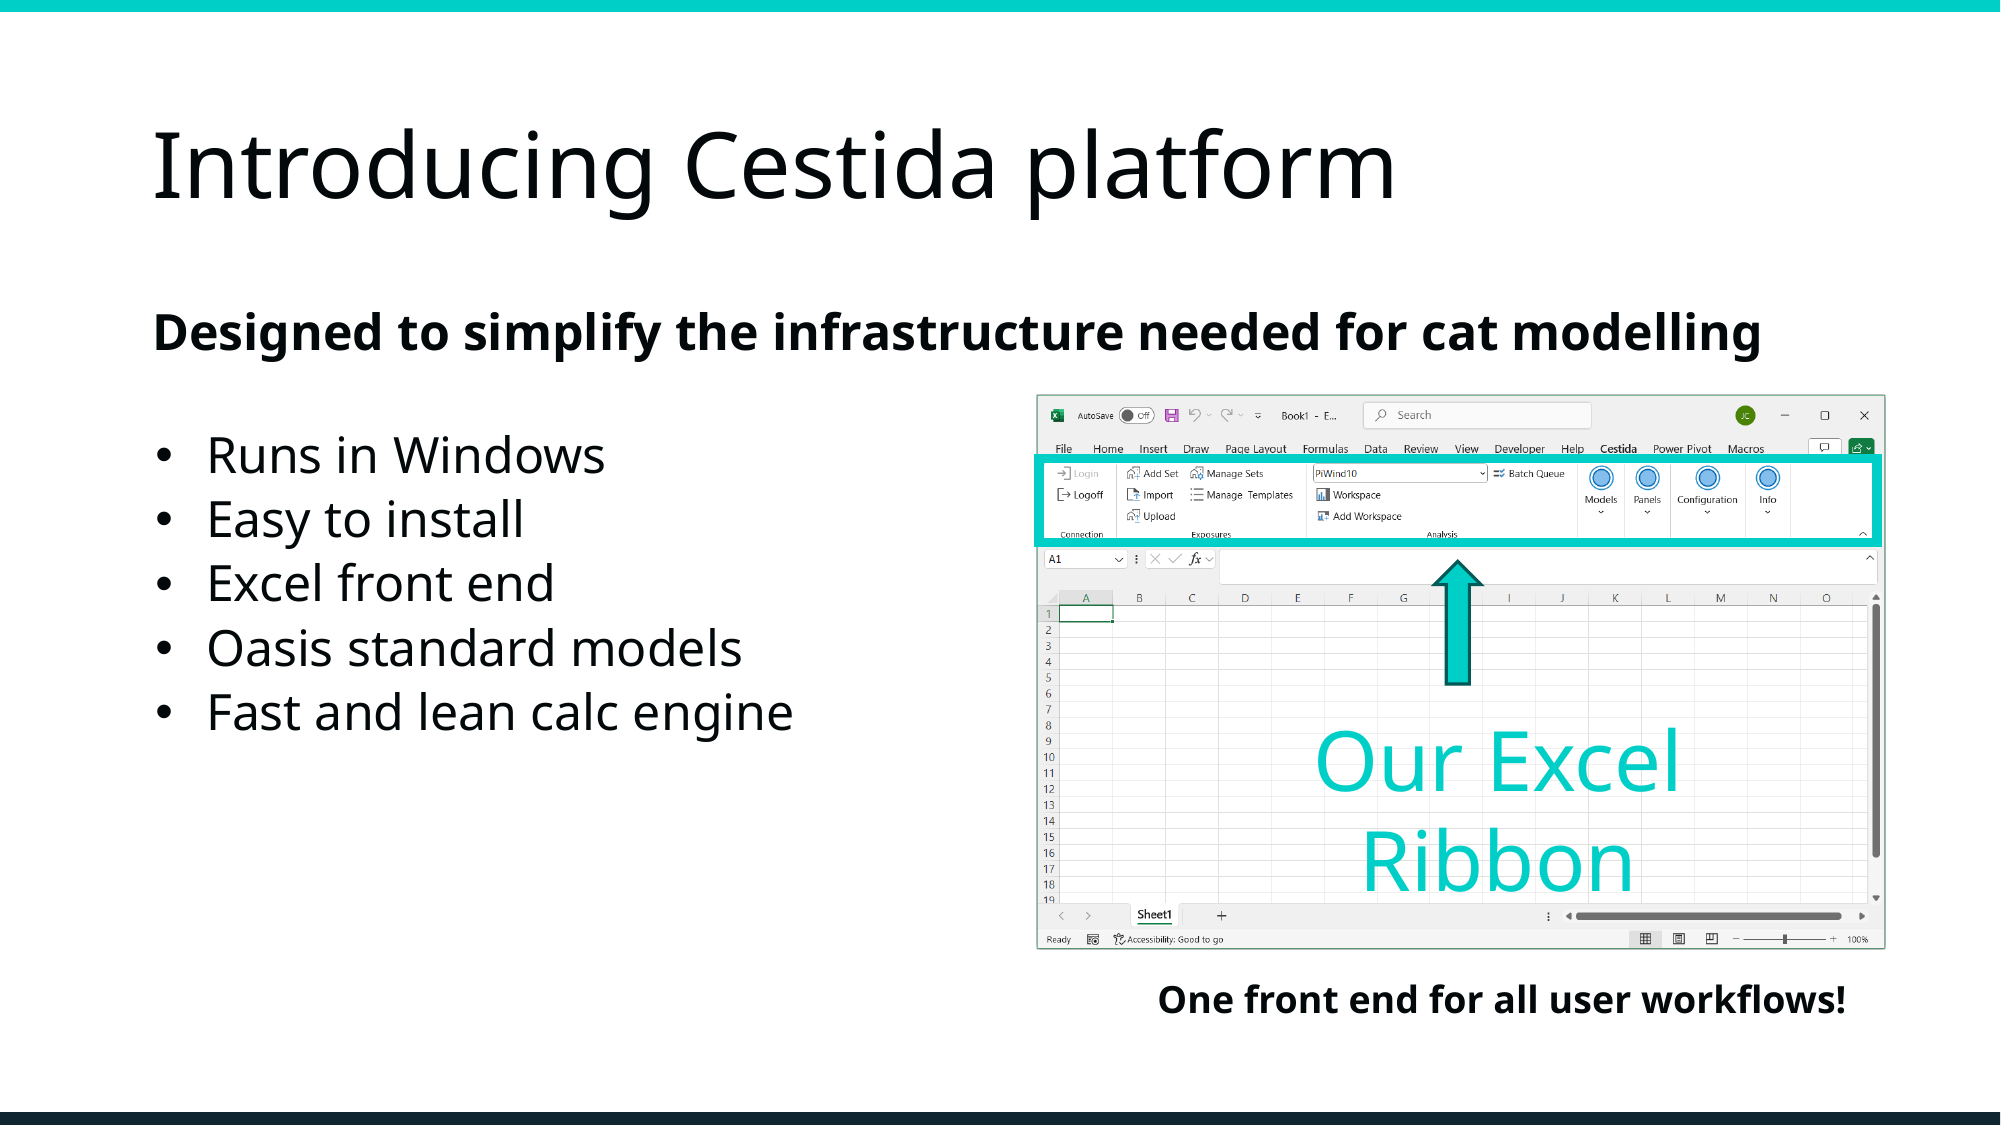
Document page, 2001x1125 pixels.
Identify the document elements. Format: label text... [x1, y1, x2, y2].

picture [1035, 394, 1887, 950]
title Introducing Cestida platform [137, 59, 1863, 278]
text_box Runs in Windows Easy to install Excel front end Oasis standard models Fast and lean calc engine [65, 277, 1028, 992]
list Designed to simplify the infrastructure needed for cat modelling [137, 299, 1935, 1014]
text_box One front end for all user workflows! [1142, 968, 1878, 1029]
